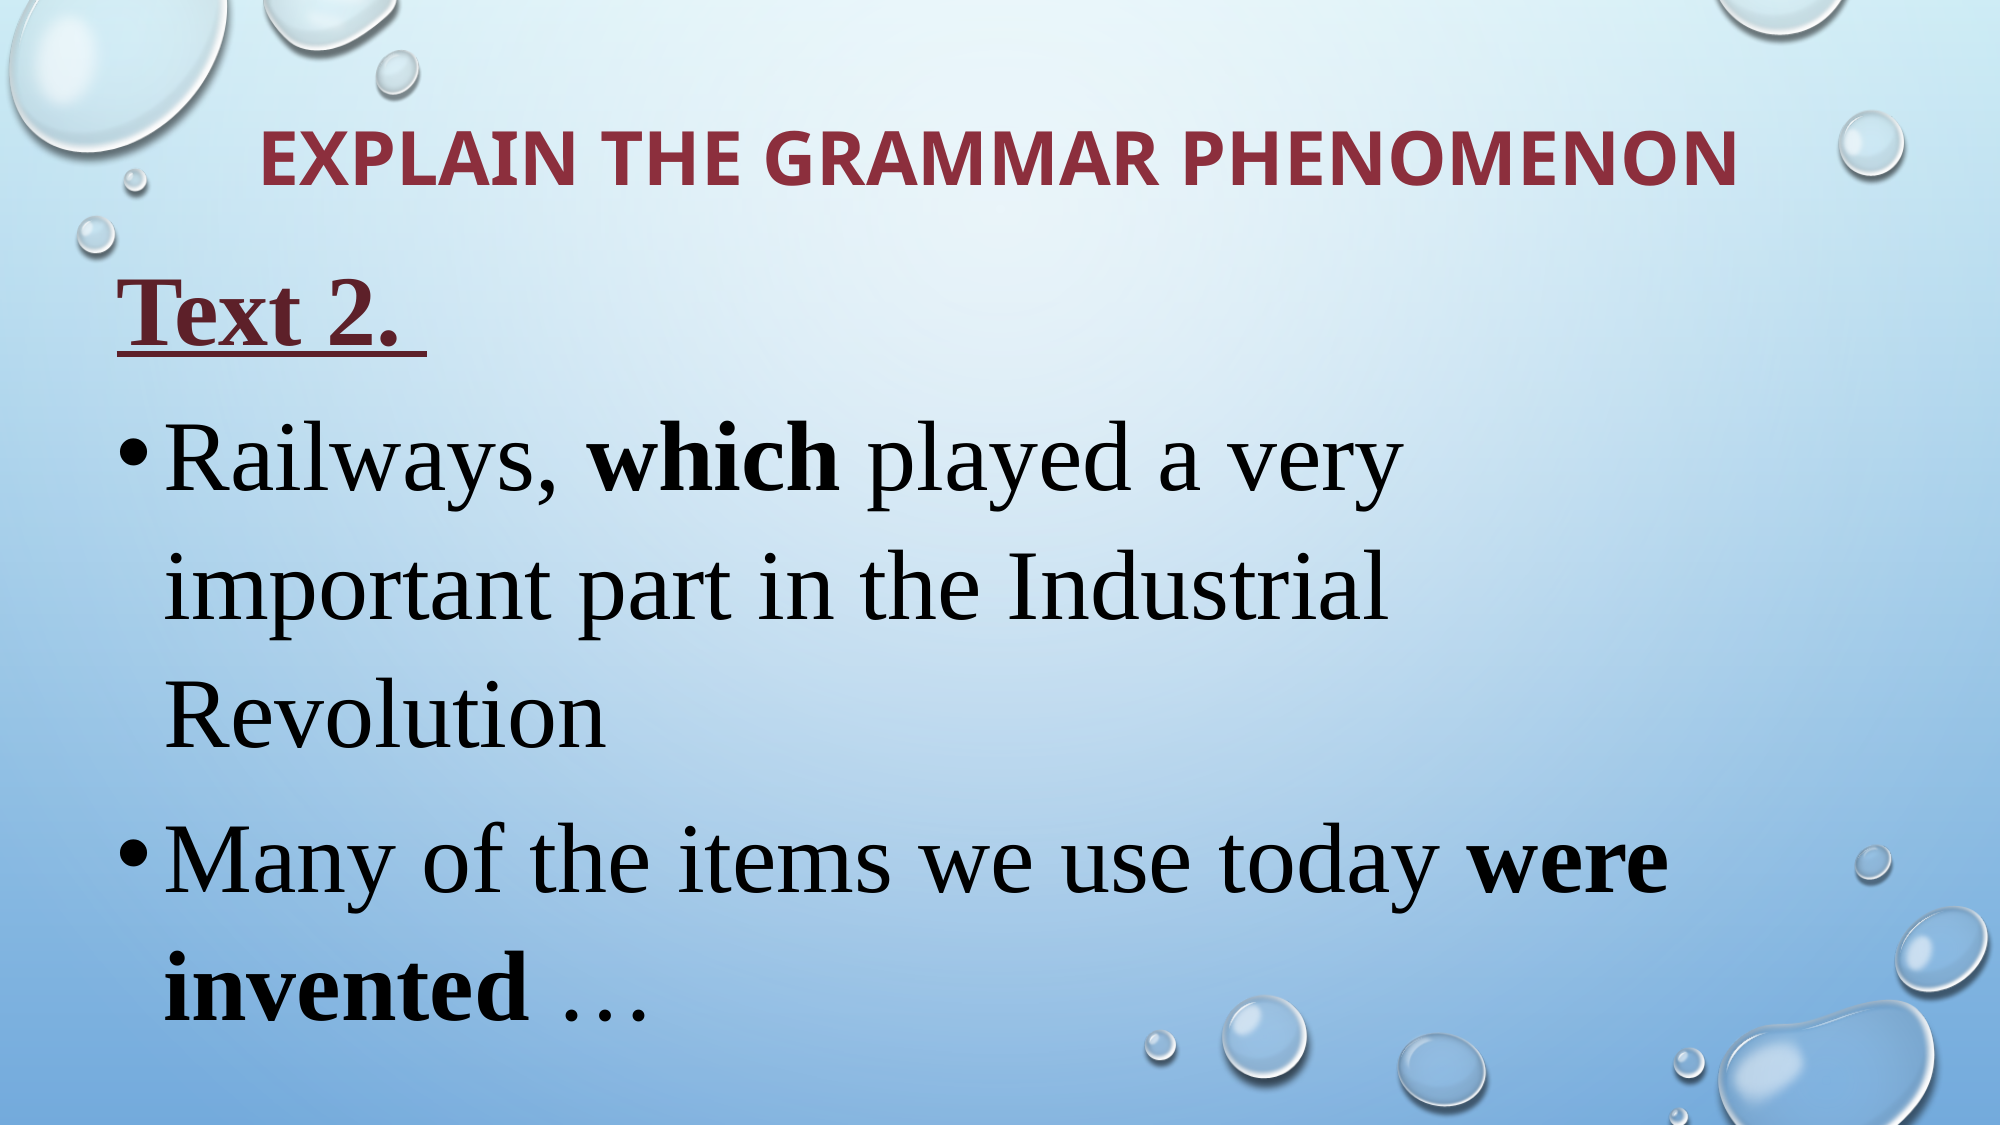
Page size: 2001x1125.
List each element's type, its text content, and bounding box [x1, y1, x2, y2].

title Explain the grammar phenomenon [149, 101, 1851, 220]
text_box Text 2. Railways, which played a very important part in the Industrial Revolution Many of the items we use today were invented … [101, 230, 1790, 1048]
picture [0, 0, 2000, 1125]
